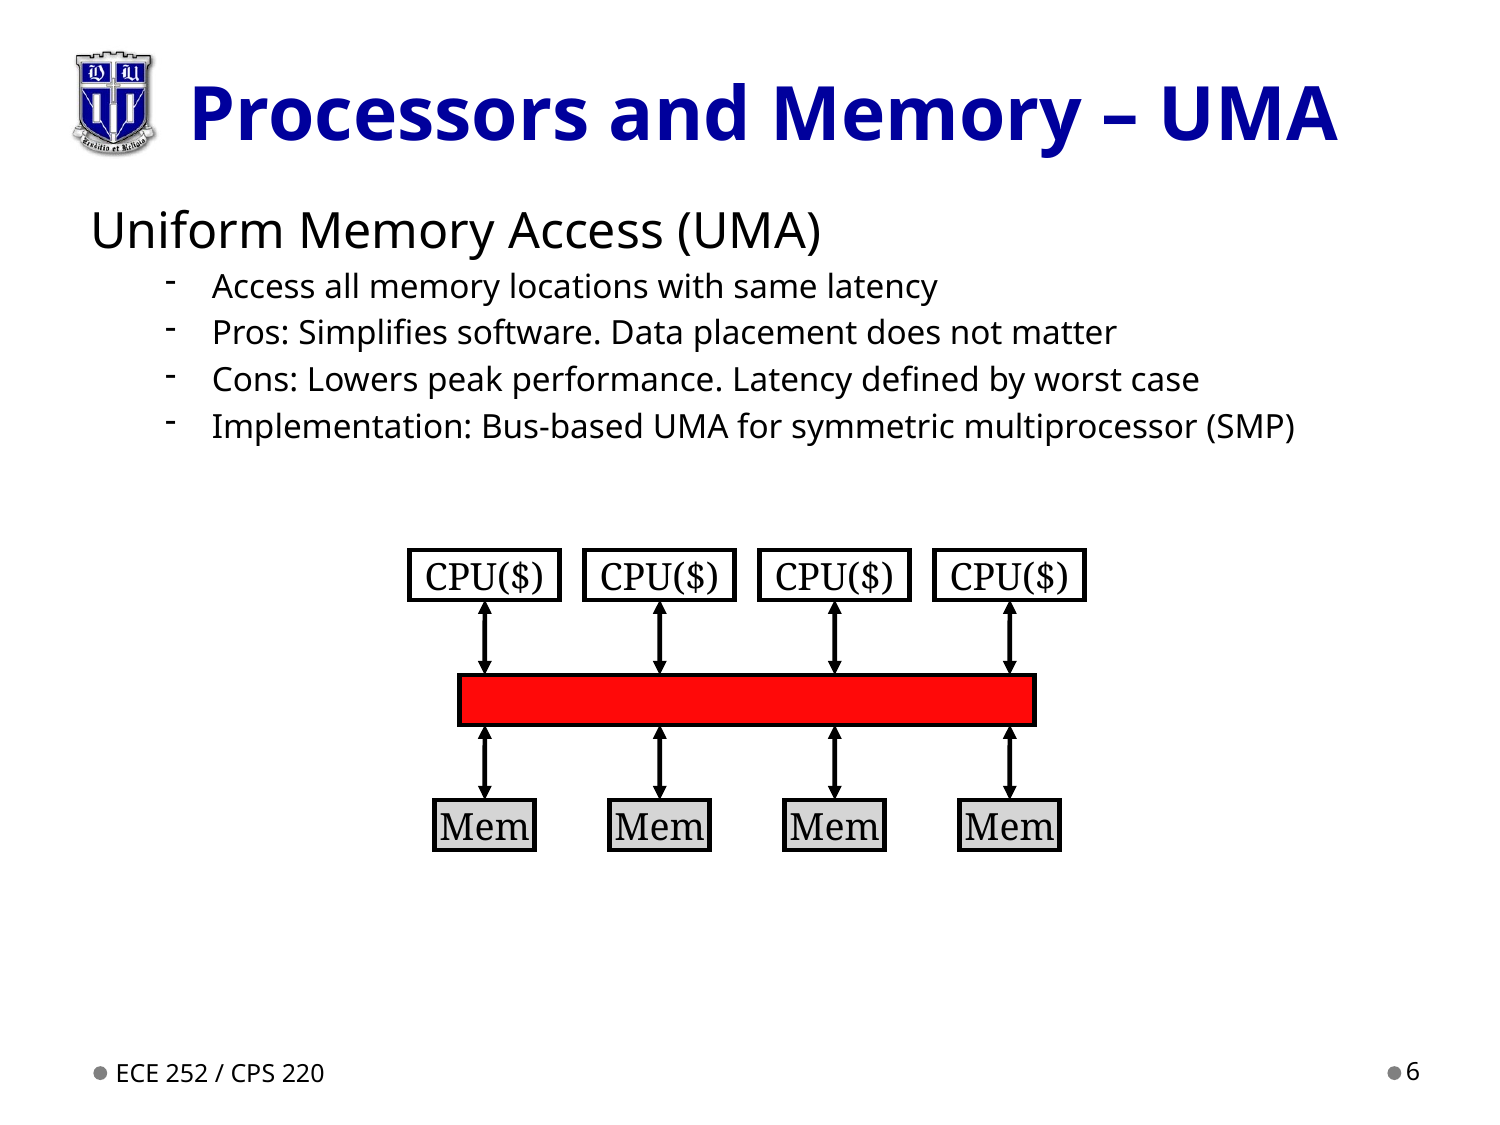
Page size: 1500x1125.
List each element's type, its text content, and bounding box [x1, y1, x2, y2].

text_box CPU($) [409, 549, 560, 600]
footer ECE 252 / CPS 220 [108, 1042, 576, 1103]
text_box [653, 599, 667, 674]
text_box [478, 599, 492, 674]
text_box [1003, 725, 1017, 800]
text_box [1003, 599, 1017, 674]
text_box CPU($) [934, 549, 1085, 600]
text_box Mem [434, 799, 535, 850]
list Uniform Memory Access (UMA) Access all memory locations with same latency Pros: Simplifies software. Data placement does not matter Cons: Lowers peak performance. Latency defined by worst case Implementation: Bus-based UMA for symmetric multiprocessor (SMP) [75, 190, 1412, 1017]
text_box [828, 725, 842, 800]
picture [62, 45, 163, 161]
text_box Processors and Memory – UMA [173, 24, 1475, 163]
text_box Mem [784, 799, 885, 850]
text_box CPU($) [584, 549, 735, 600]
text_box [459, 674, 1035, 725]
text_box Mem [609, 799, 710, 850]
text_box [828, 599, 842, 674]
text_box [653, 725, 667, 800]
text_box [478, 725, 492, 800]
text_box Mem [959, 799, 1060, 850]
slide_number 6 [1401, 1042, 1494, 1103]
text_box CPU($) [759, 549, 910, 600]
